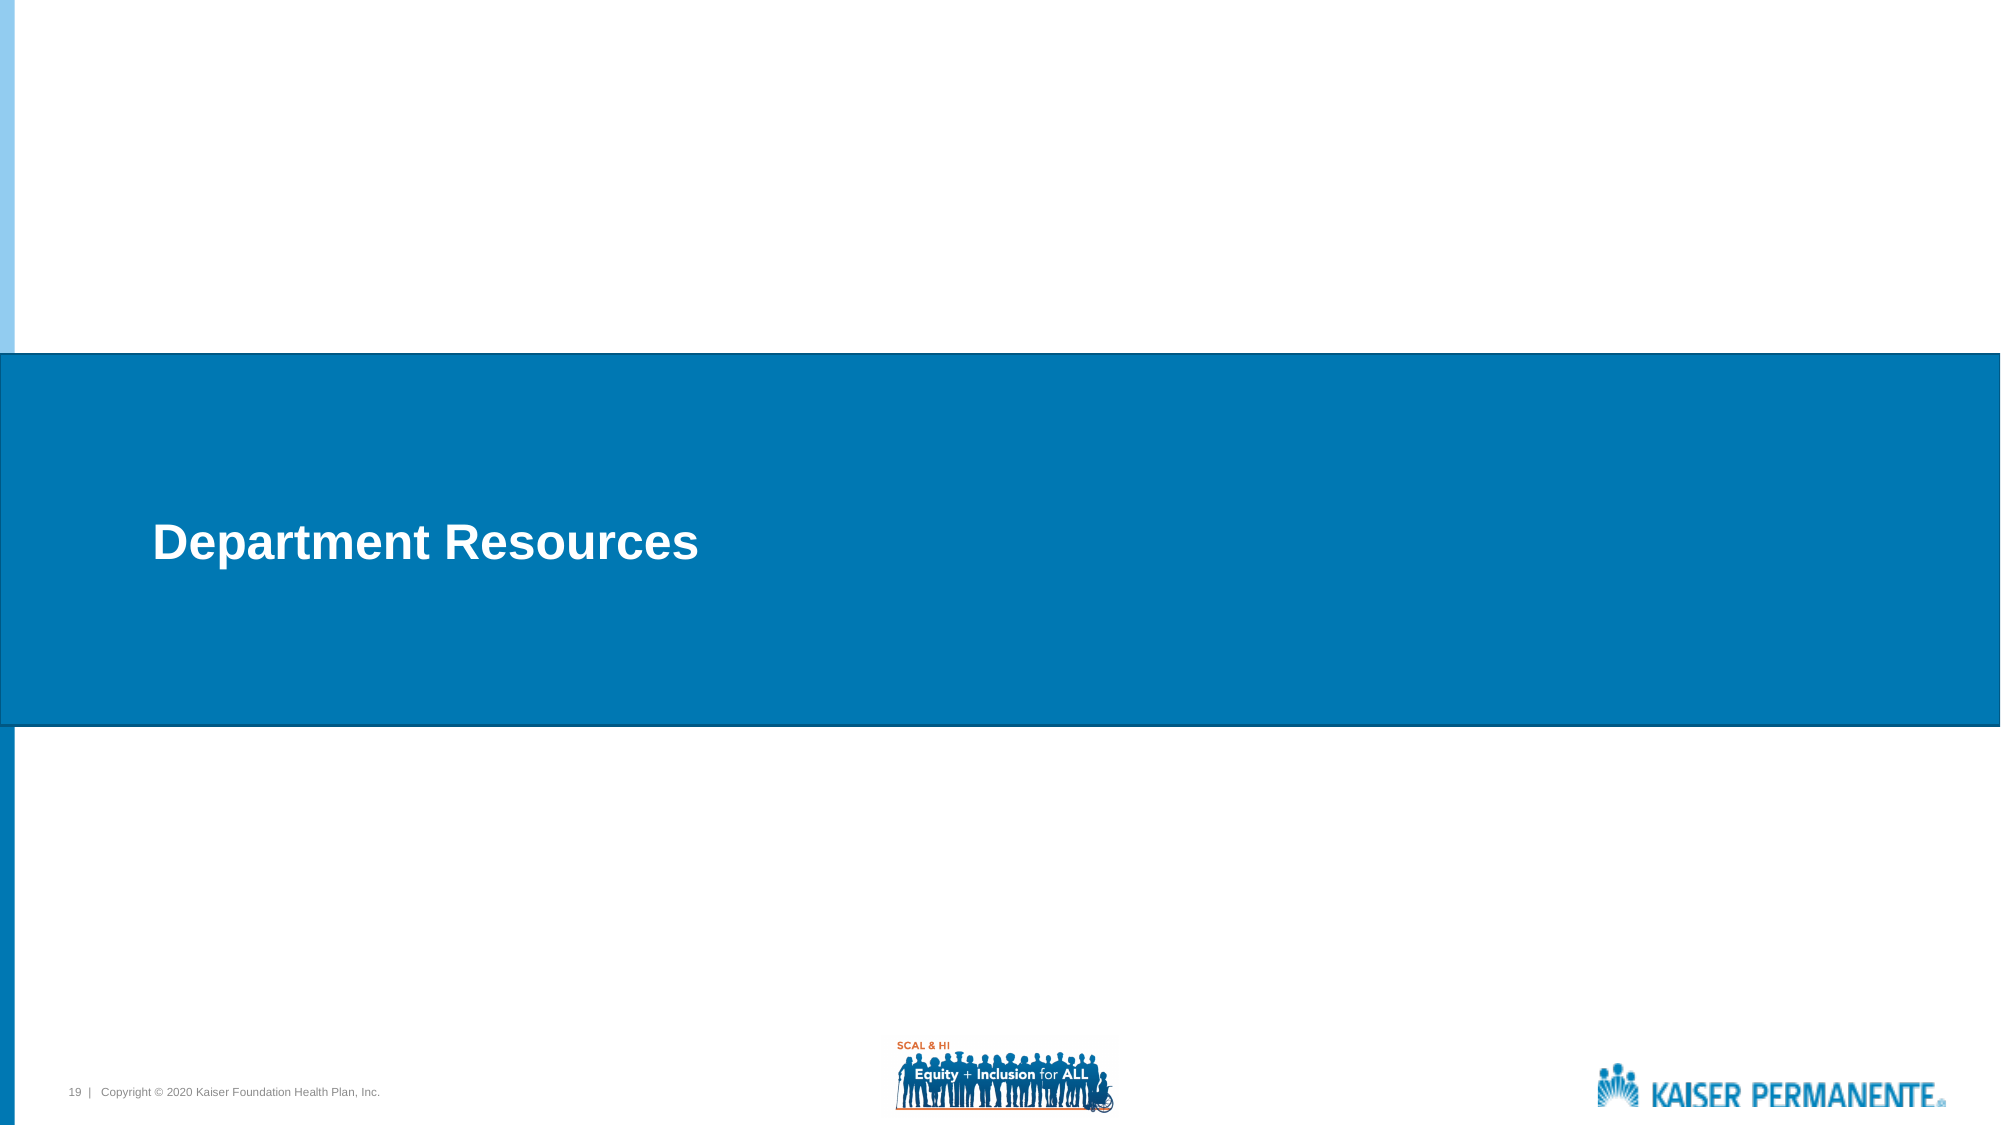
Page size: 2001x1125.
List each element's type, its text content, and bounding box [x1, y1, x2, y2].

slide_number 19 | Copyright © 2020 Kaiser Foundation Health Plan, Inc. [53, 1046, 1386, 1107]
title Department Resources [137, 480, 1562, 599]
picture [881, 1035, 1119, 1046]
picture [881, 1107, 1119, 1118]
